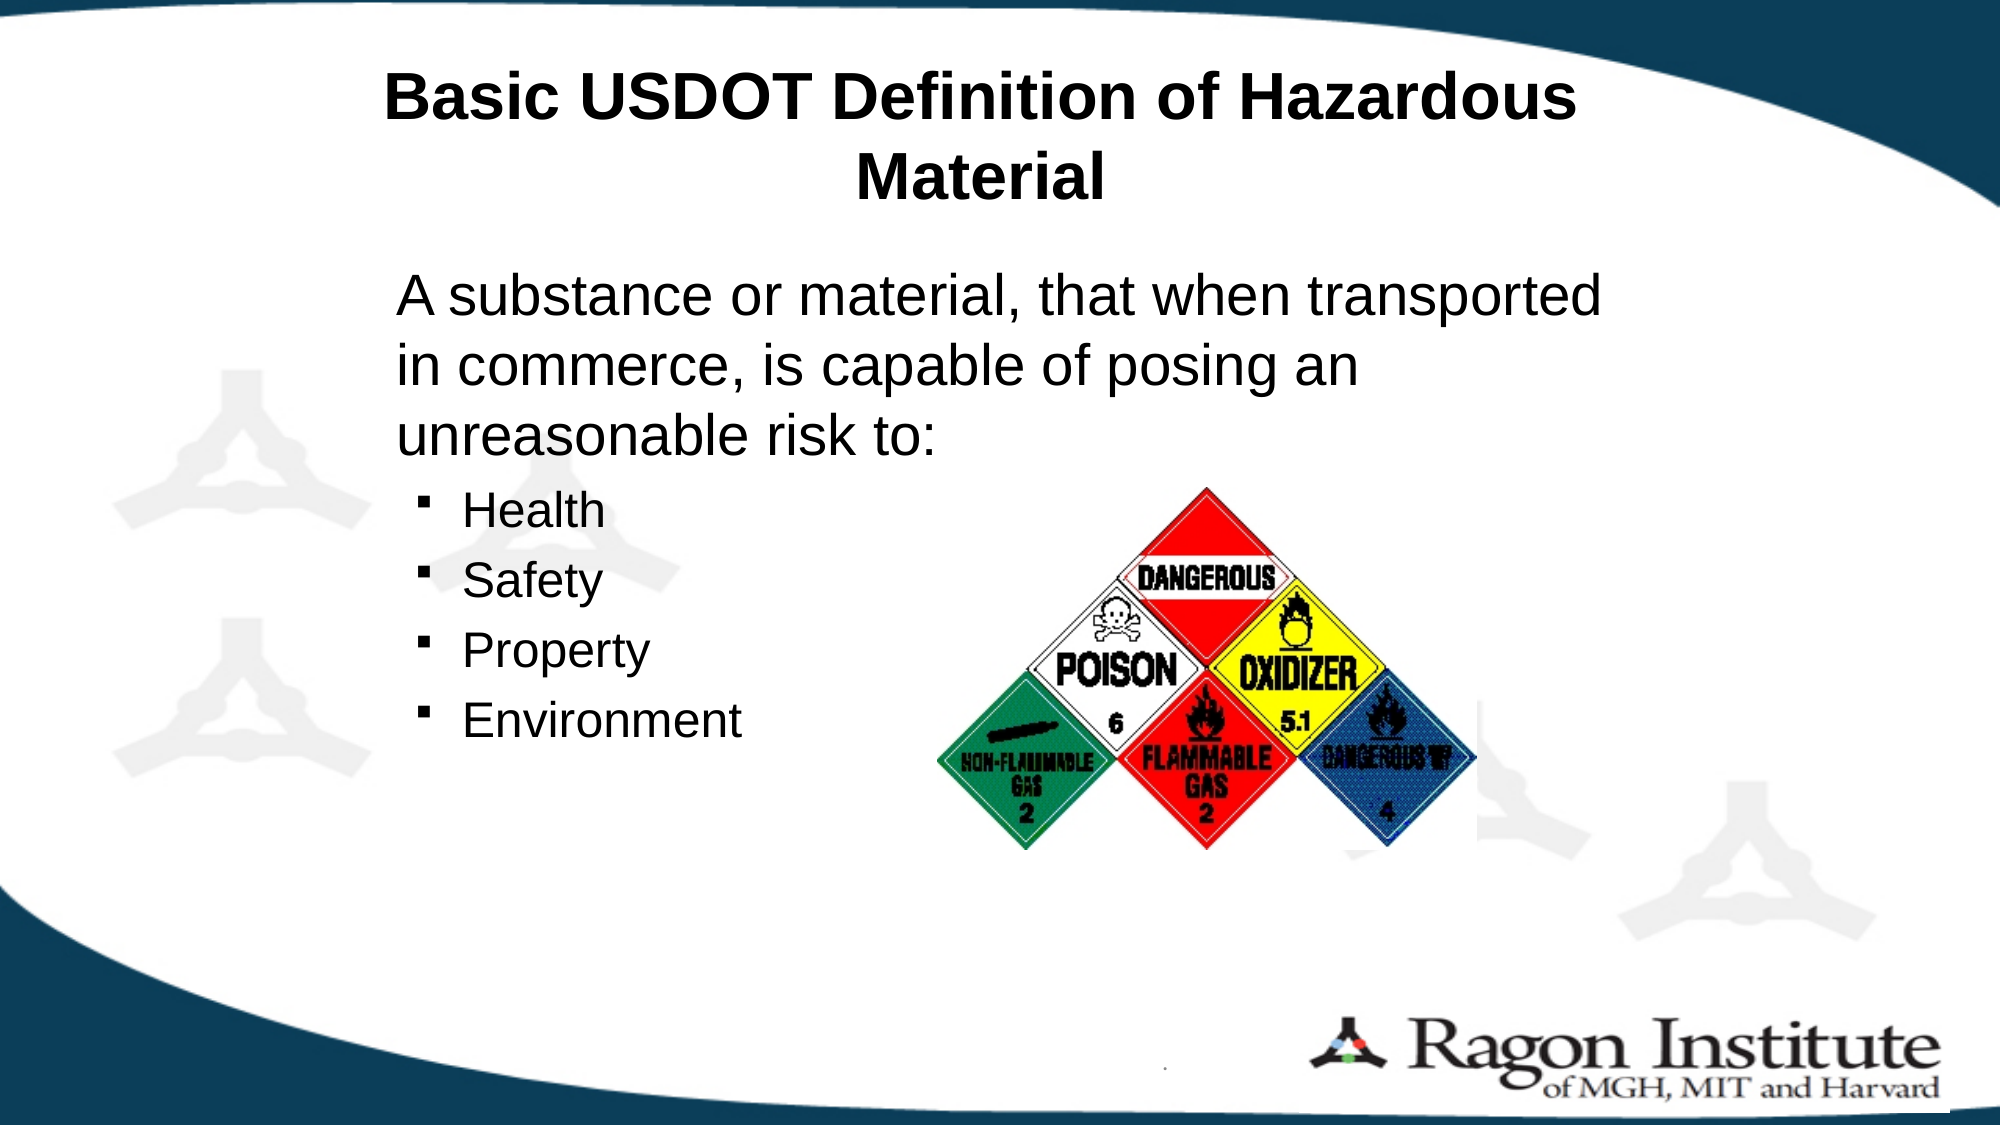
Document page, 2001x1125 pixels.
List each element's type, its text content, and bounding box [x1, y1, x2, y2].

title Basic USDOT Definition of Hazardous Material [306, 63, 1657, 202]
picture [0, 0, 2000, 1125]
list A substance or material, that when transported in commerce, is capable of posing an unreasonable risk to: Health Safety Property Environment [324, 249, 1675, 993]
slide_number . [716, 1037, 1184, 1116]
